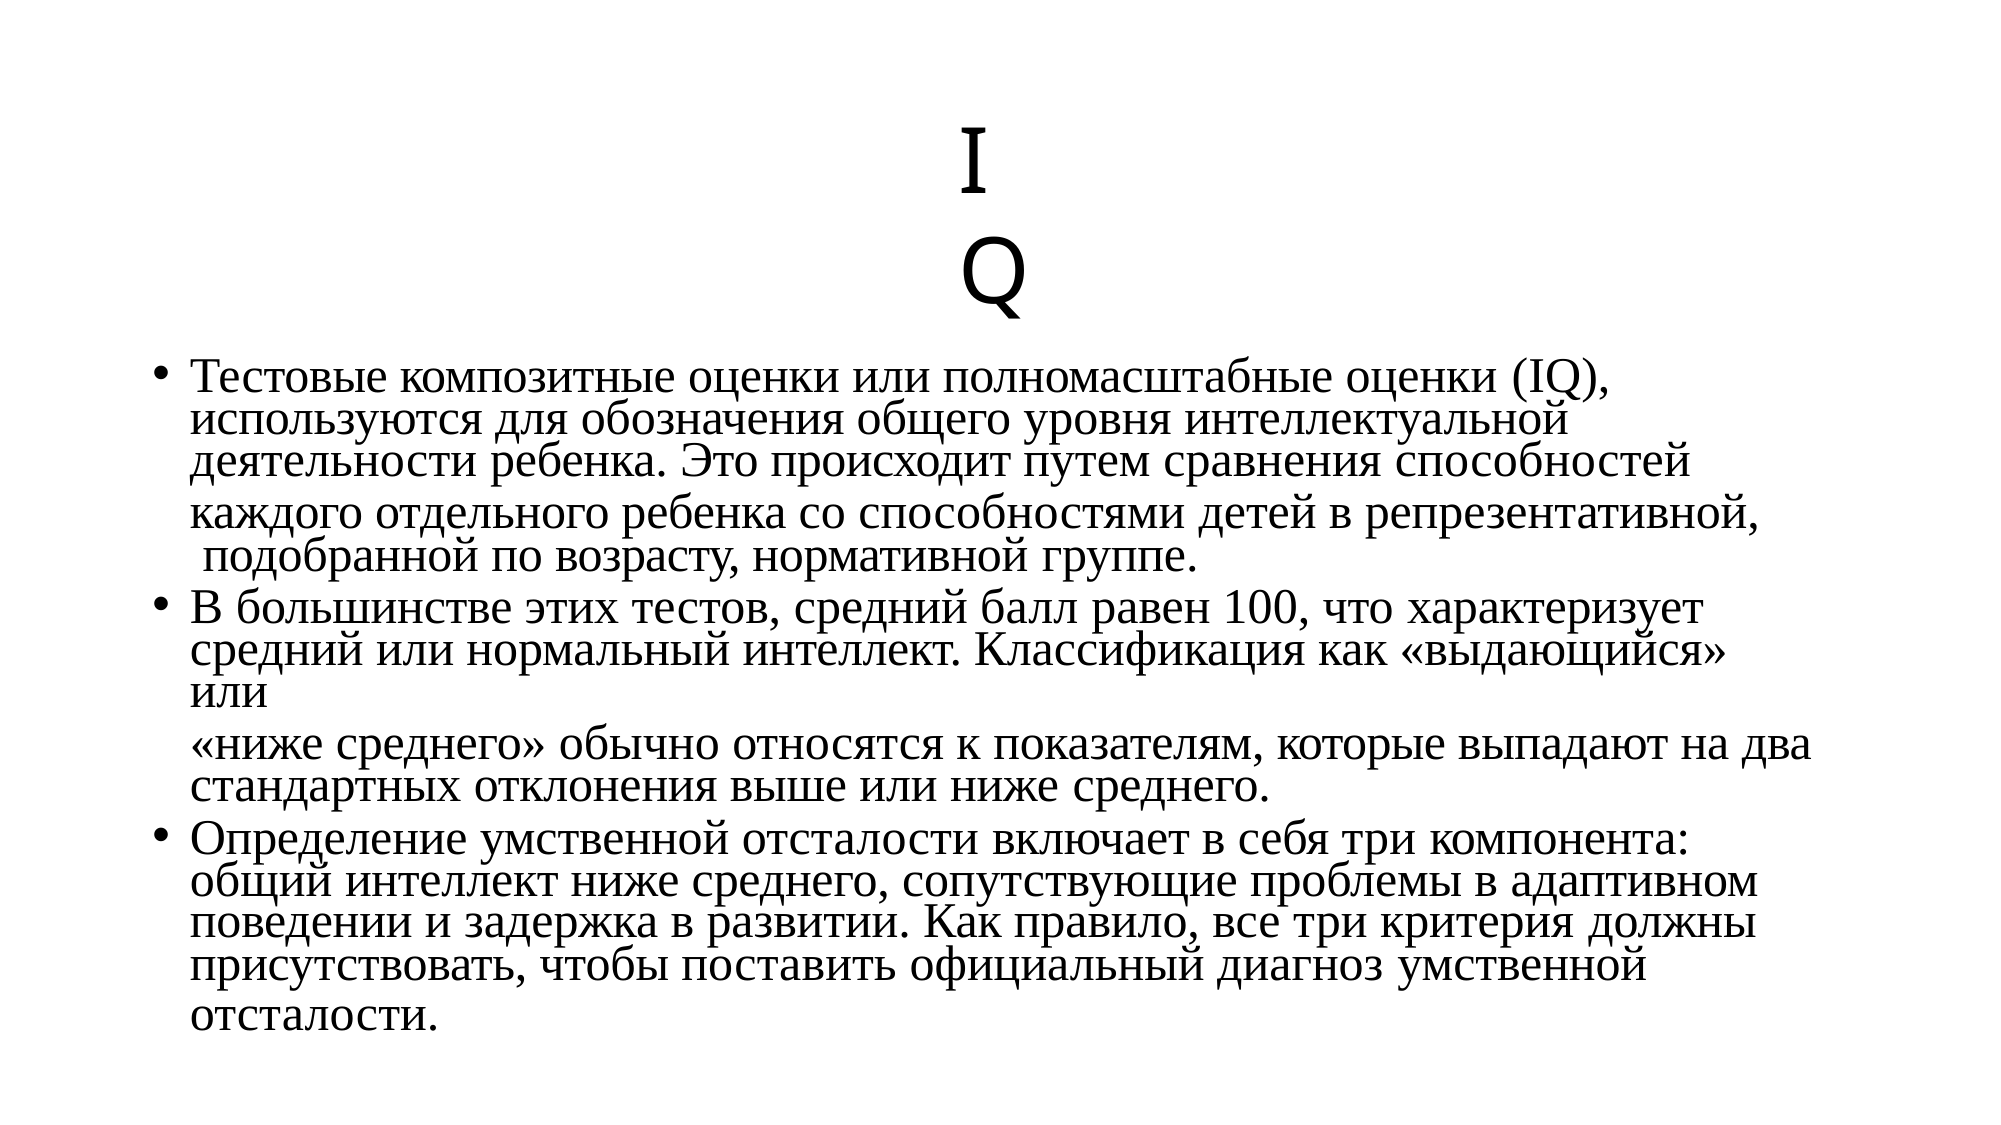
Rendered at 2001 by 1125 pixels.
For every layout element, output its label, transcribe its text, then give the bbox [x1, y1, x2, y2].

text_box Тестовые композитные оценки или полномасштабные оценки (IQ), используются для обозначения общего уровня интеллектуальной деятельности ребенка. Это происходит путем сравнения способностей каждого отдельного ребенка со способностями детей в репрезентативной, подобранной по возрасту, нормативной группе. В большинстве этих тестов, средний балл равен 100, что характеризует средний или нормальный интеллект. Классификация как «выдающийся» или «ниже среднего» обычно относятся к показателям, которые выпадают на два стандартных отклонения выше или ниже среднего. Определение умственной отсталости включает в себя три компонента: общий интеллект ниже среднего, сопутствующие проблемы в адаптивном поведении и задержка в развитии. Как правило, все три критерия должны присутствовать, чтобы поставить официальный диагноз умственной отсталости. [150, 349, 1833, 1041]
title IQ [956, 100, 1045, 323]
